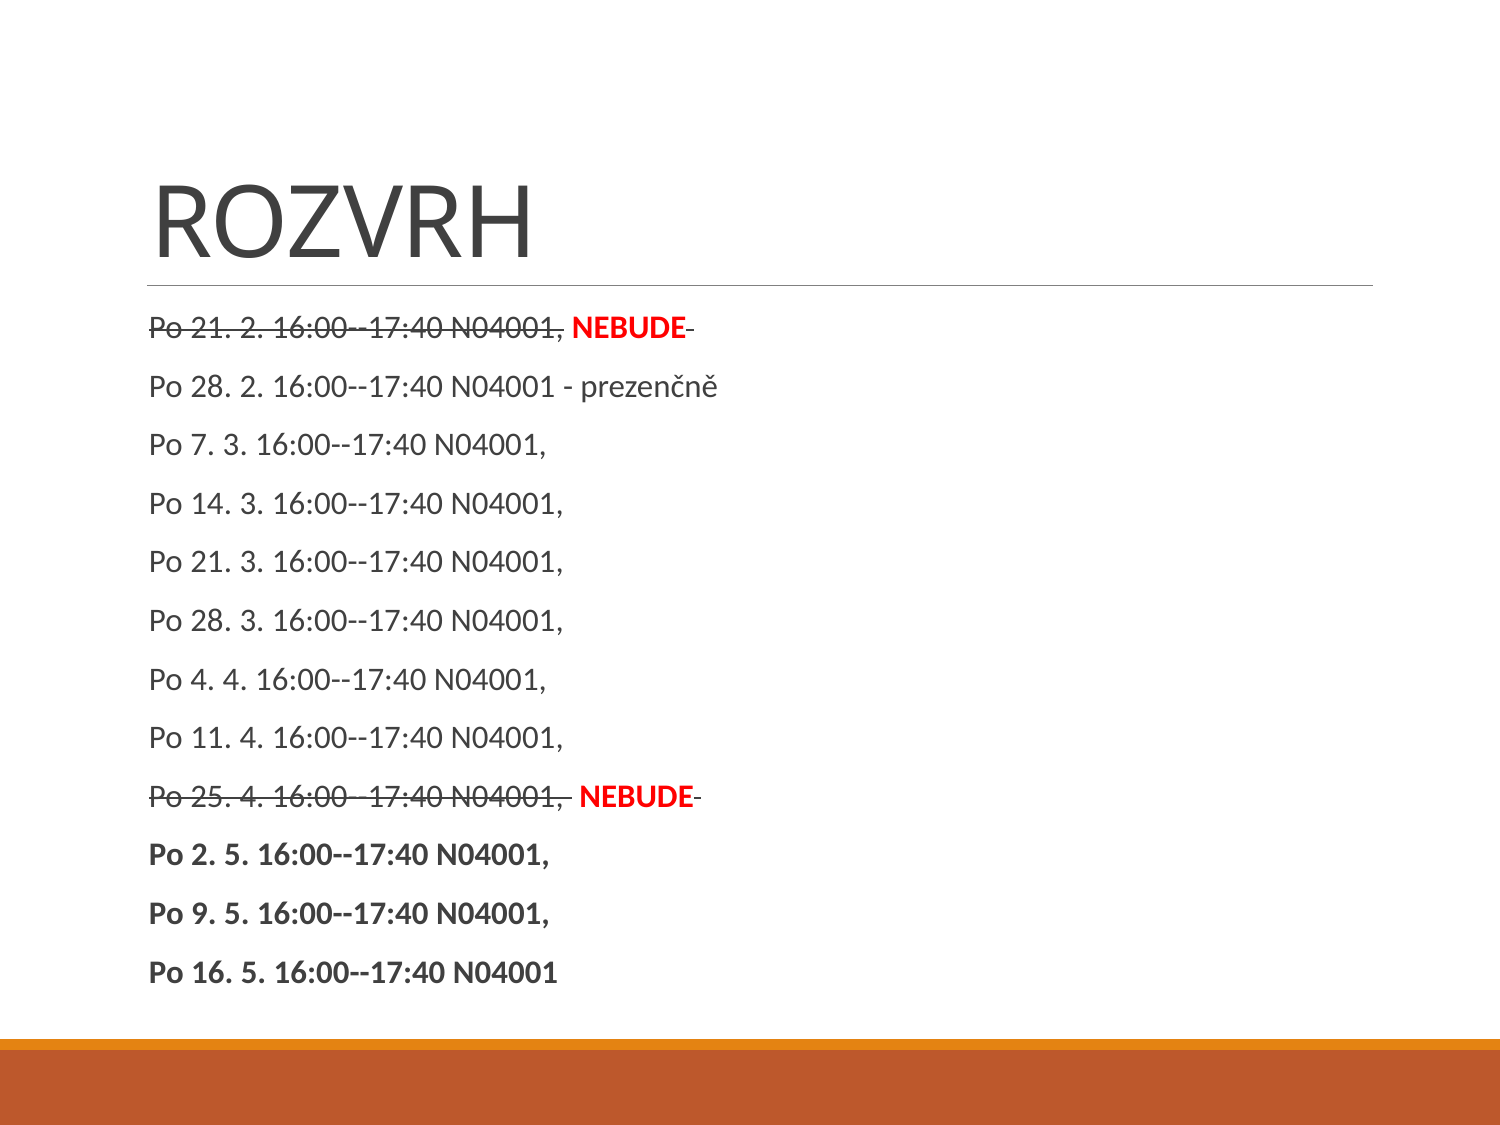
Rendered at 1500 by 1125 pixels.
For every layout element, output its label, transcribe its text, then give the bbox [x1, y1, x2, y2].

list Po 21. 2. 16:00--17:40 N04001, NEBUDE Po 28. 2. 16:00--17:40 N04001 - prezenčně Po 7. 3. 16:00--17:40 N04001, Po 14. 3. 16:00--17:40 N04001, Po 21. 3. 16:00--17:40 N04001, Po 28. 3. 16:00--17:40 N04001, Po 4. 4. 16:00--17:40 N04001, Po 11. 4. 16:00--17:40 N04001, Po 25. 4. 16:00--17:40 N04001, NEBUDE Po 2. 5. 16:00--17:40 N04001, Po 9. 5. 16:00--17:40 N04001, Po 16. 5. 16:00--17:40 N04001 [135, 302, 1373, 1000]
title ROZVRH [135, 47, 1373, 285]
